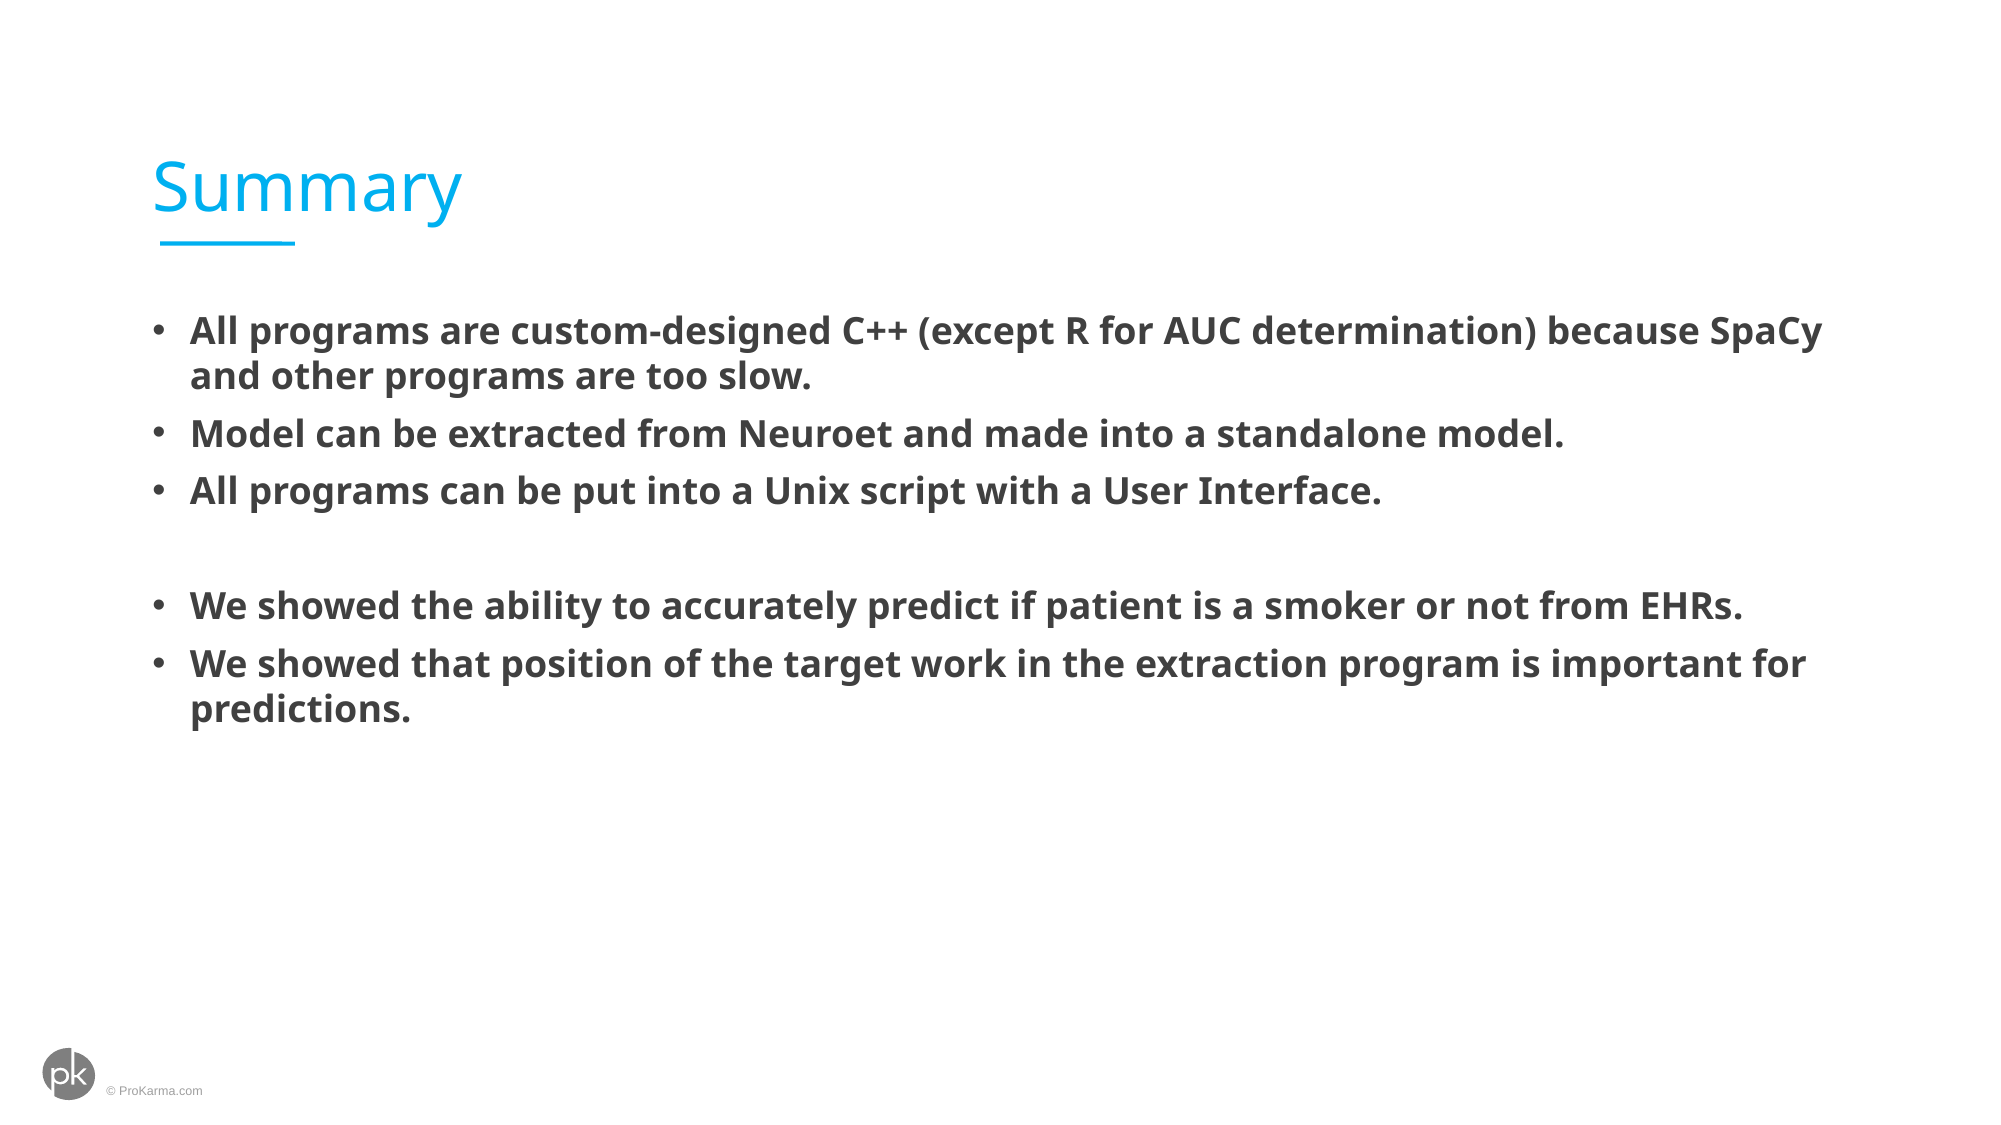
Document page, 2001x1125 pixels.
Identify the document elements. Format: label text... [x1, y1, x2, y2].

list All programs are custom-designed C++ (except R for AUC determination) because SpaCy and other programs are too slow. Model can be extracted from Neuroet and made into a standalone model. All programs can be put into a Unix script with a User Interface. We showed the ability to accurately predict if patient is a smoker or not from EHRs. We showed that position of the target work in the extraction program is important for predictions. [137, 299, 1863, 1014]
title Summary [137, 14, 1863, 233]
